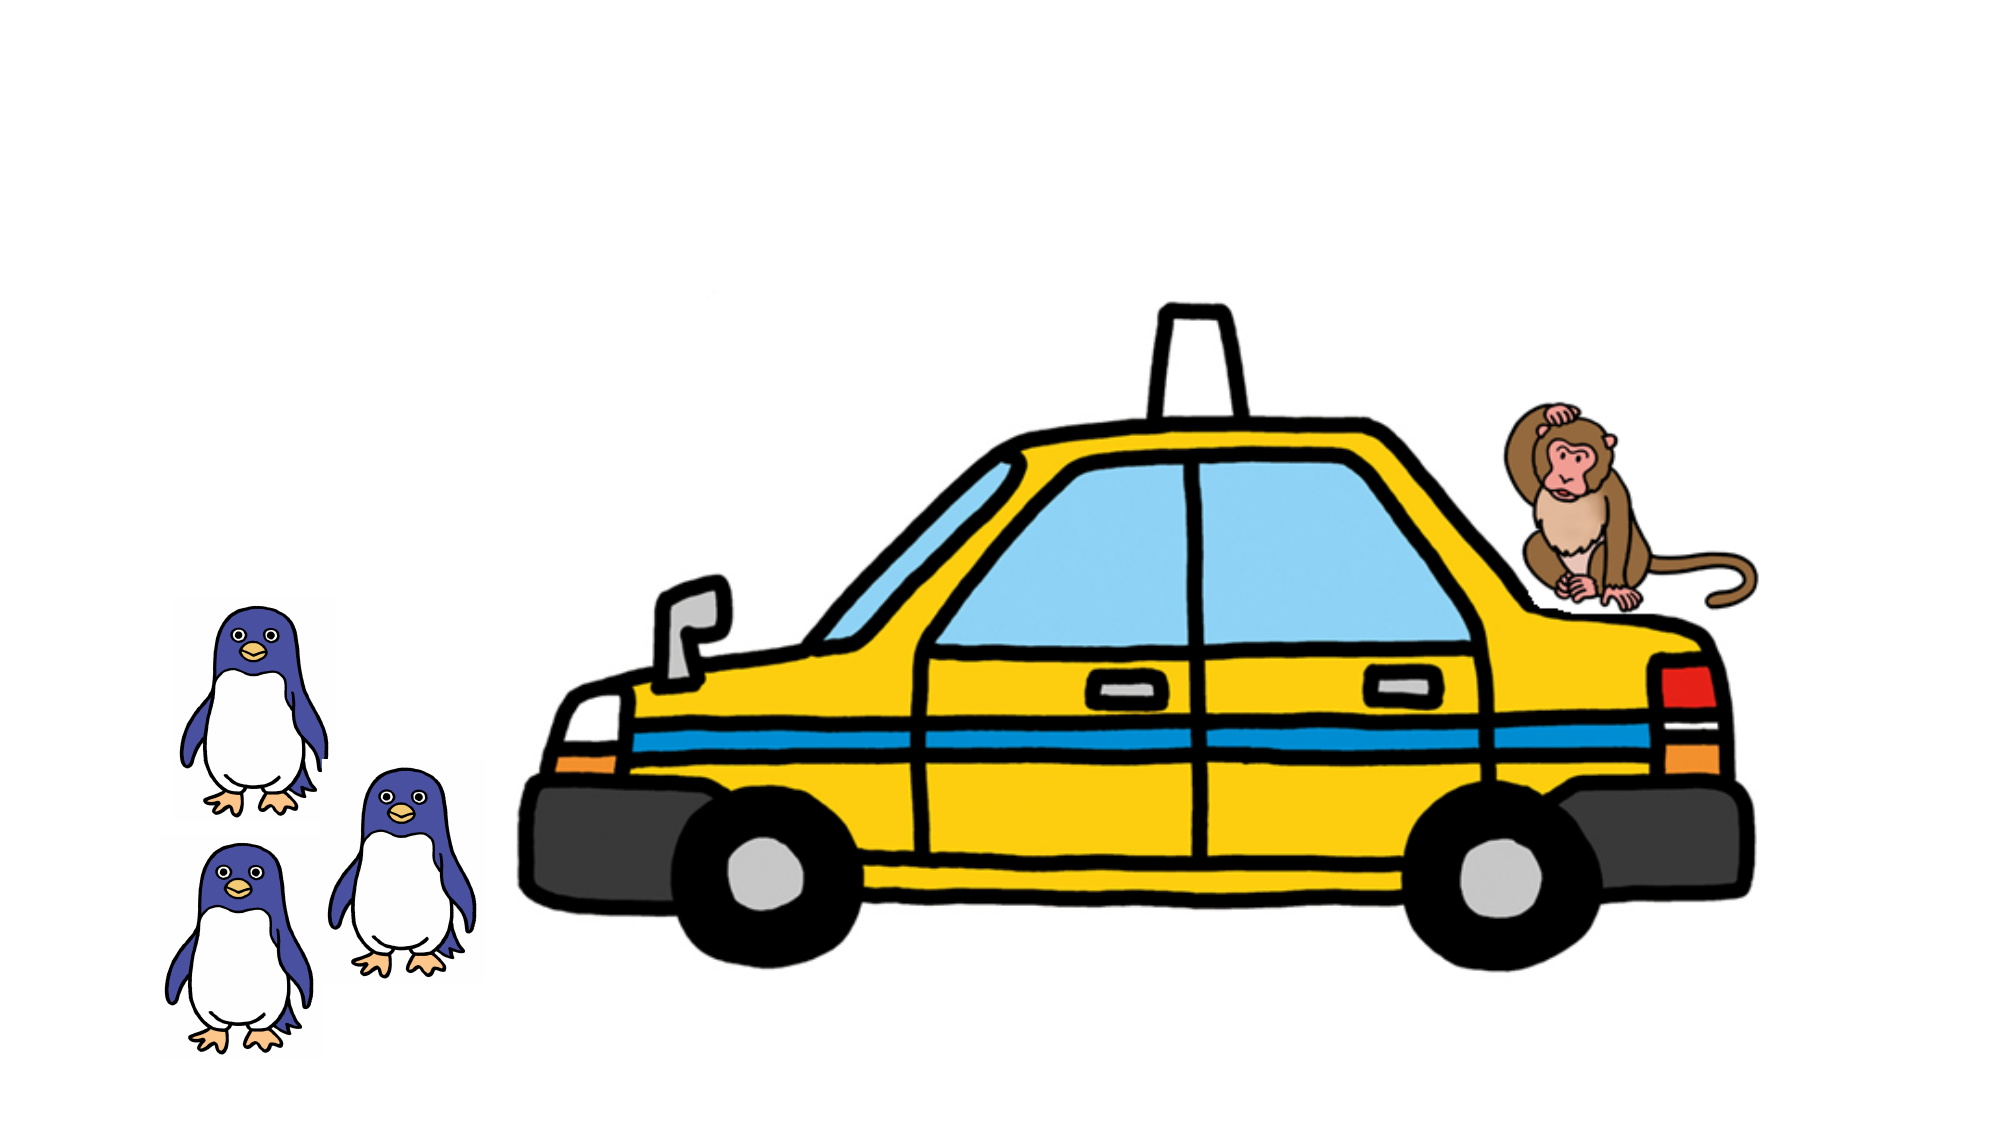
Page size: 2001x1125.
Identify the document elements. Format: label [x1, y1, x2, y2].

picture [512, 280, 1770, 991]
picture [159, 598, 485, 1058]
